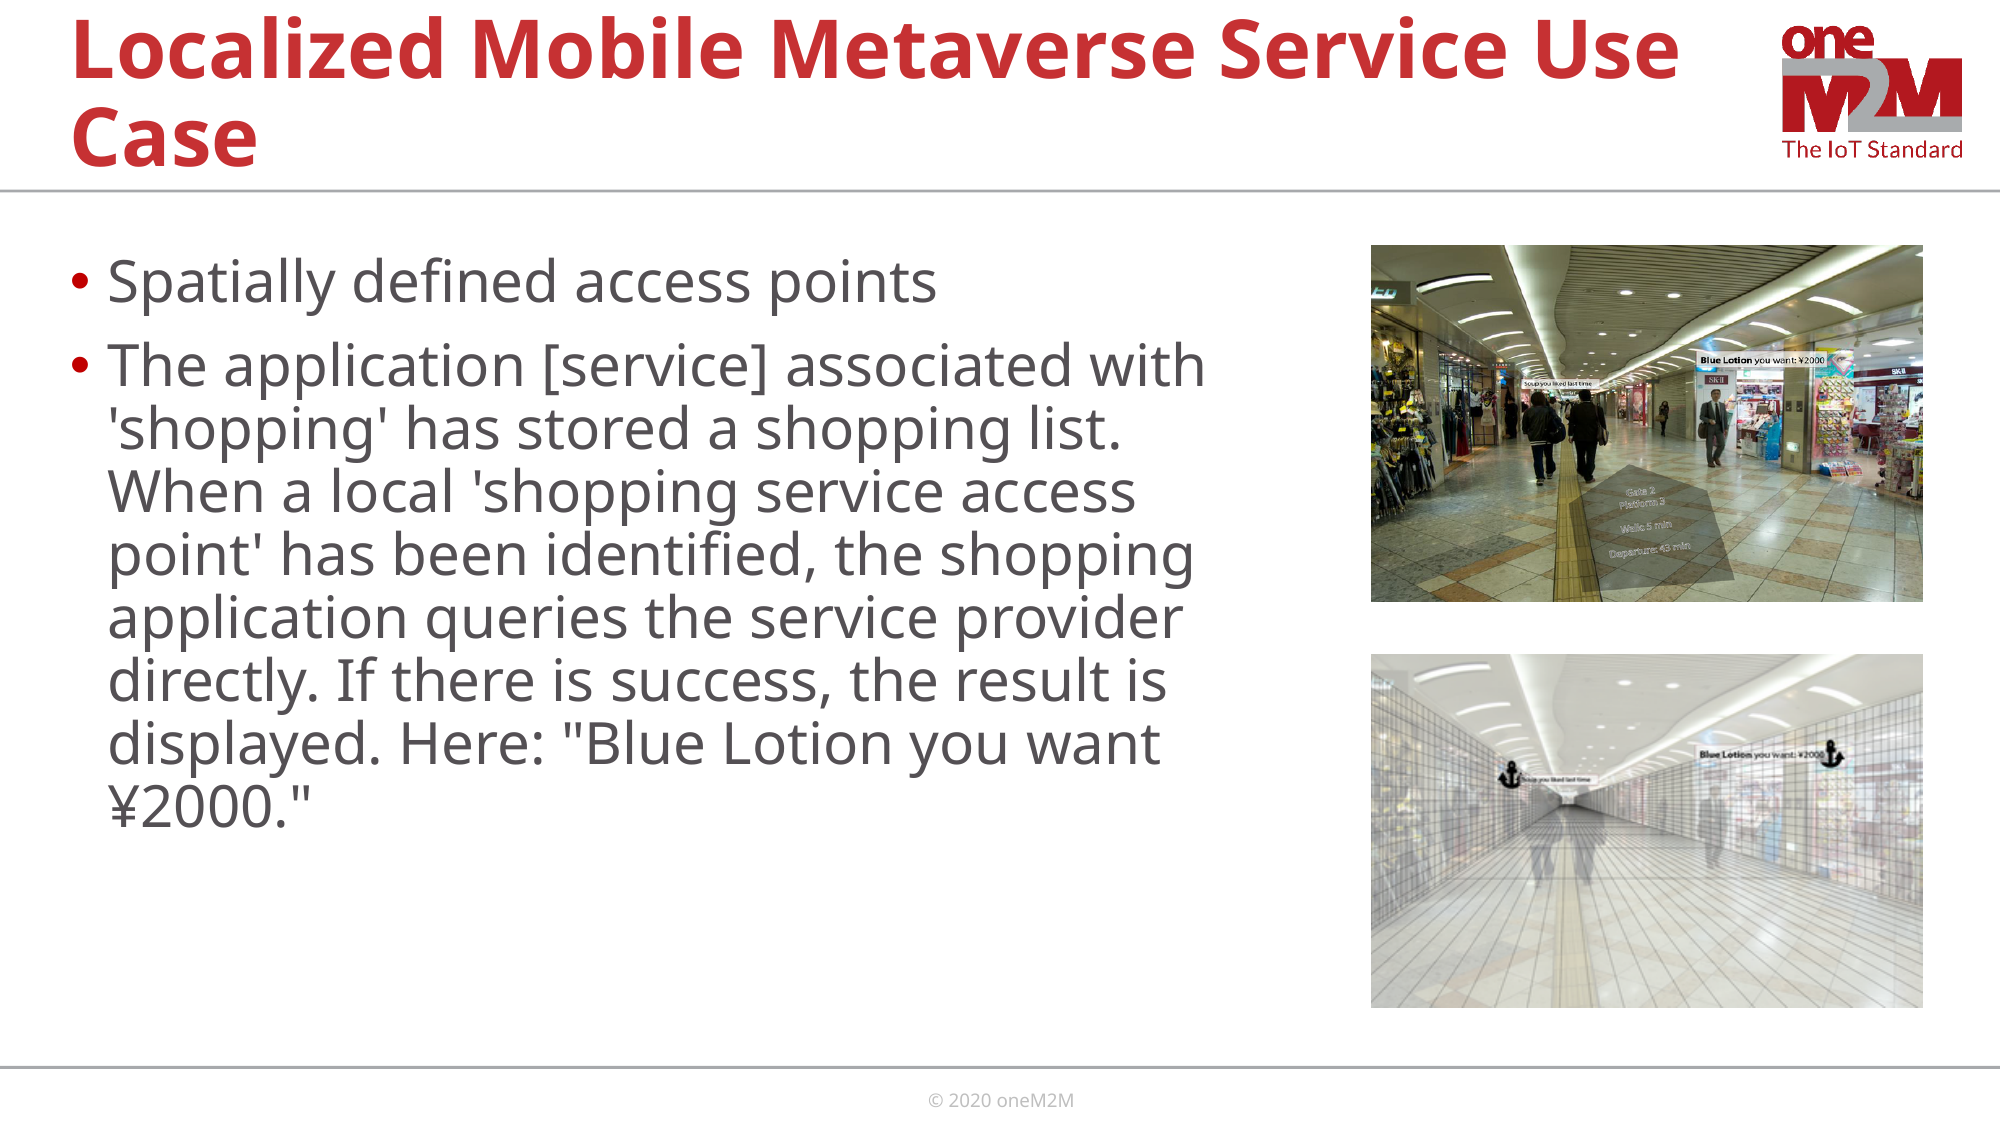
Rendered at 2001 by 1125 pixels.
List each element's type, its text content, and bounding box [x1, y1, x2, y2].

picture [1371, 654, 1923, 1008]
picture [1772, 17, 1971, 166]
picture [1371, 244, 1923, 602]
title Localized Mobile Metaverse Service Use Case [54, 0, 1758, 193]
list Spatially defined access points The application [service] associated with 'shopping' has stored a shopping list. When a local 'shopping service access point' has been identified, the shopping application queries the service provider directly. If there is success, the result is displayed. Here: "Blue Lotion you want ¥2000." [54, 245, 1297, 959]
